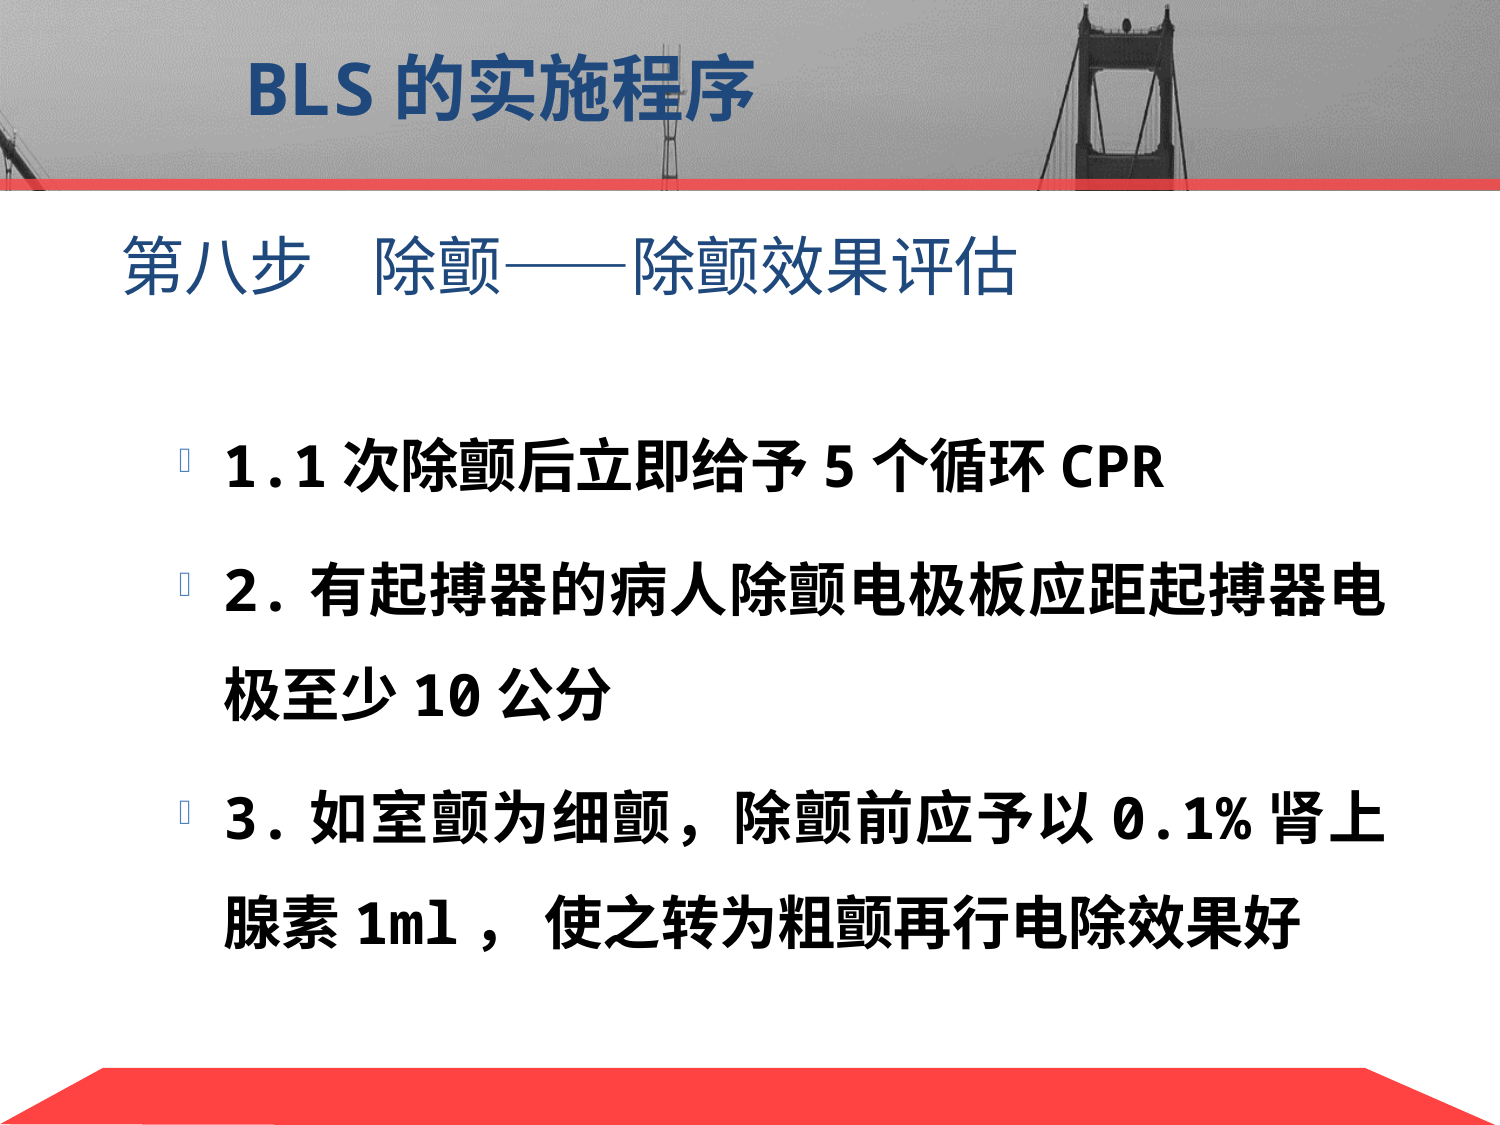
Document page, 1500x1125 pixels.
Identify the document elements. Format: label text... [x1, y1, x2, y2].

text_box BLS的实施程序 第八步 除颤——除颤效果评估 [70, 35, 1231, 305]
list 1.1次除颤后立即给予5个循环CPR 2.有起搏器的病人除颤电极板应距起搏器电极至少10公分 3.如室颤为细颤，除颤前应予以0.1%肾上腺素1ml， 使之转为粗颤再行电除效果好 [163, 386, 1402, 943]
picture [0, 0, 1500, 178]
